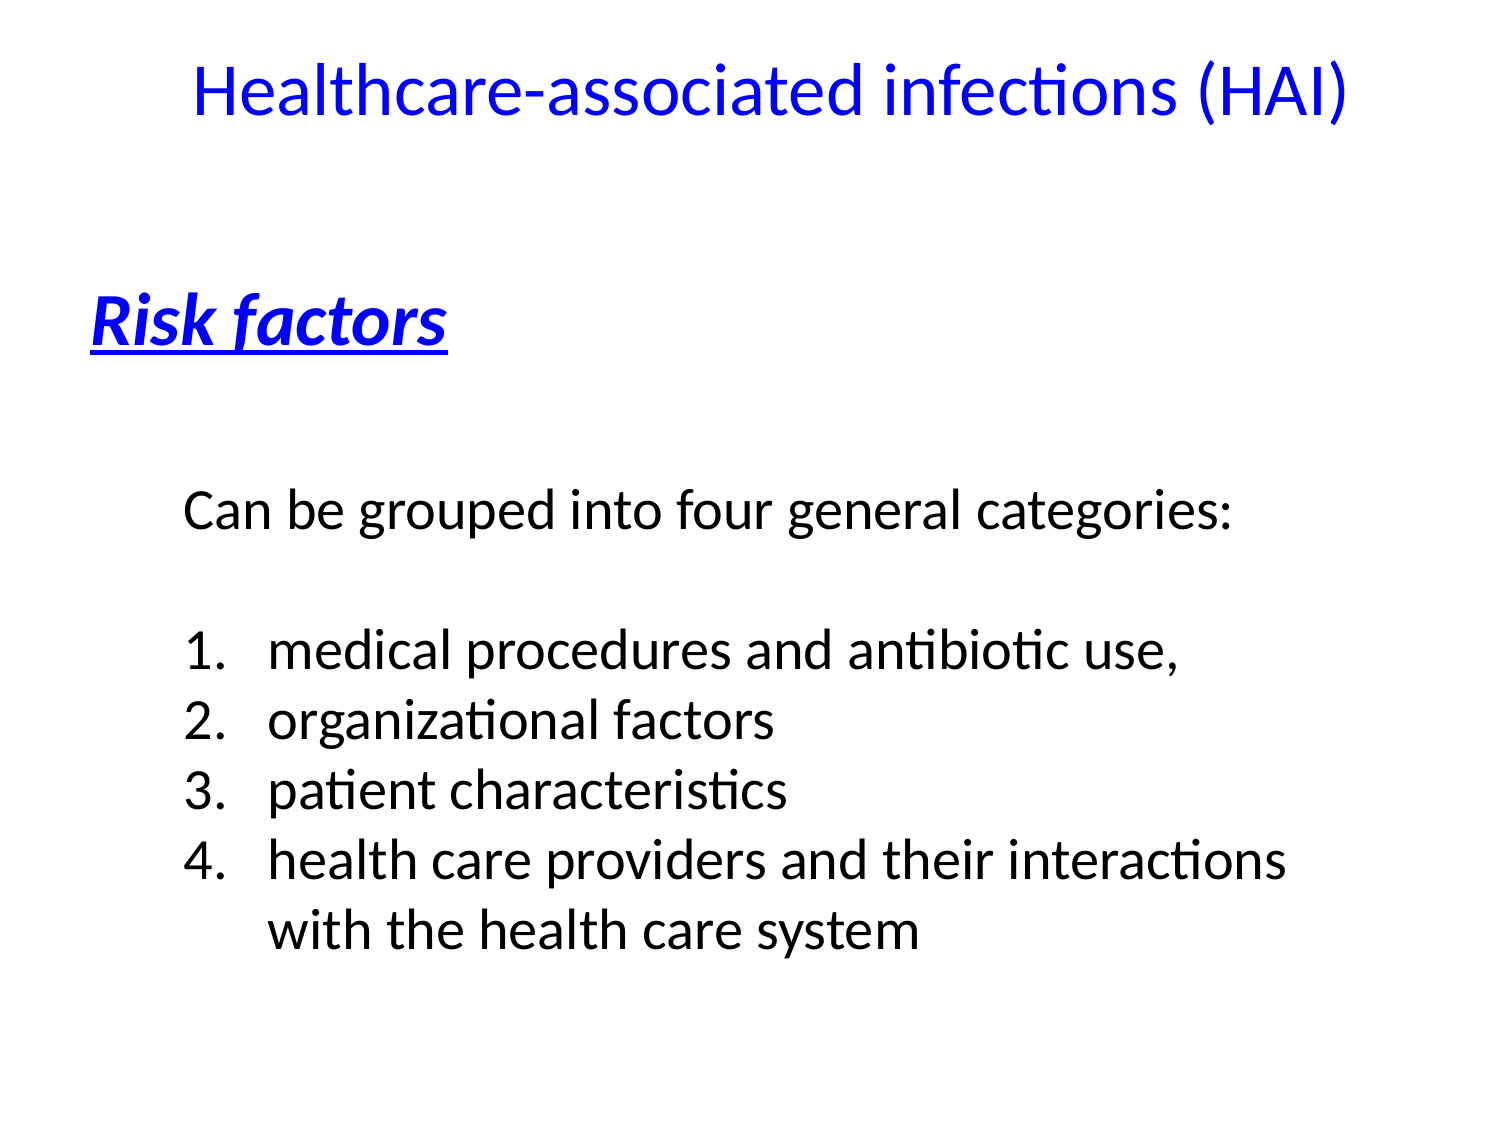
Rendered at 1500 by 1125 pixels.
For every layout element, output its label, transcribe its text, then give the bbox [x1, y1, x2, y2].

list Risk factors [75, 262, 1425, 1005]
text_box Healthcare-associated infections (HAI) [177, 32, 1366, 138]
text_box Can be grouped into four general categories: medical procedures and antibiotic use, organizational factors patient characteristics health care providers and their interactions with the health care system [168, 464, 1375, 1109]
